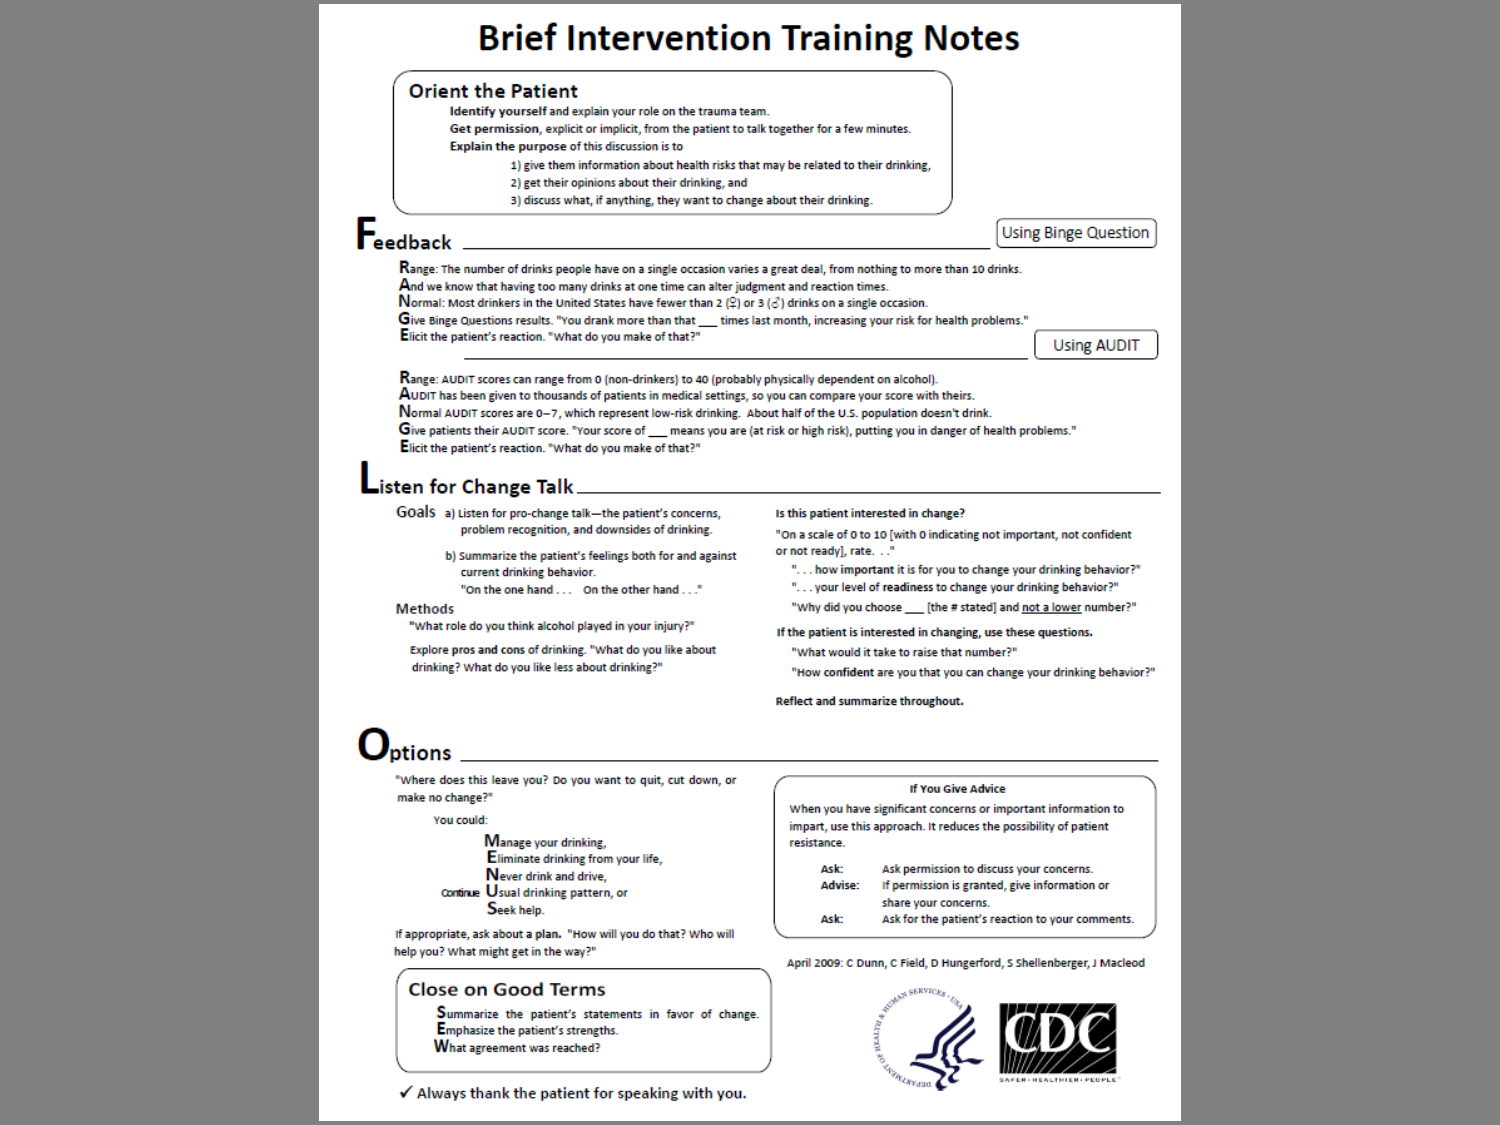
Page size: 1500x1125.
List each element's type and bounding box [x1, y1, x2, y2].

picture [319, 4, 1181, 1121]
